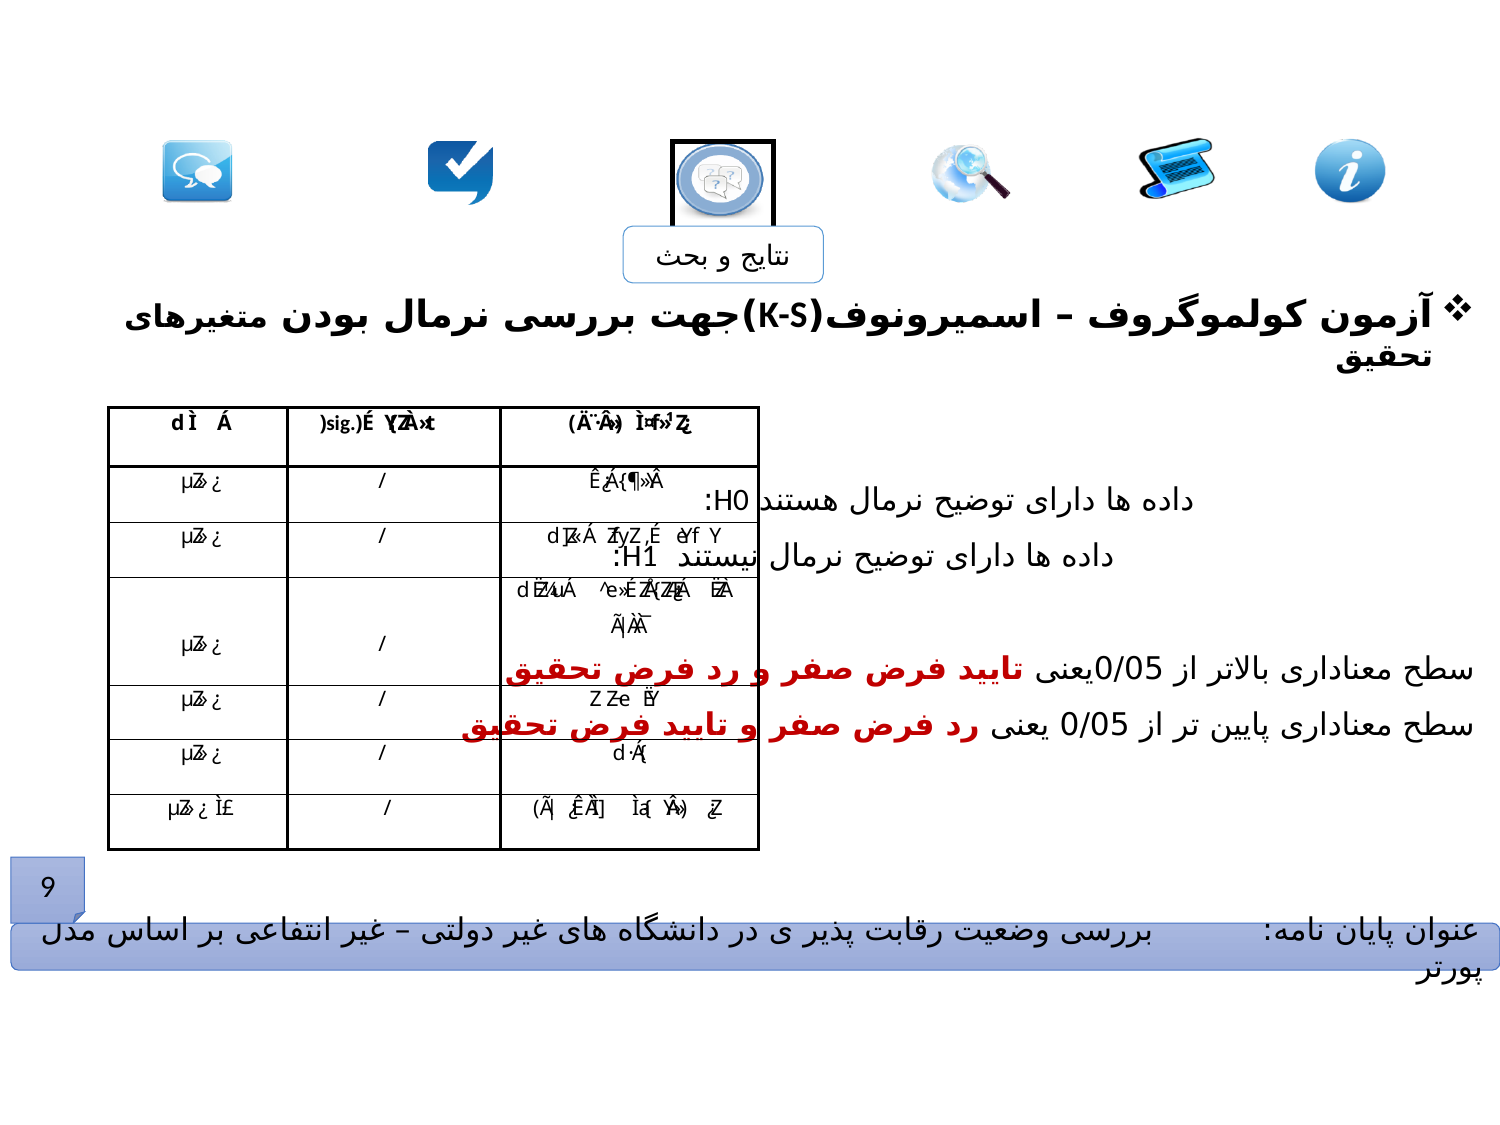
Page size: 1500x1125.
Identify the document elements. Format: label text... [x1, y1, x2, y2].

text_box عنوان پایان نامه: بررسی وضعیت رقابت پذیر ی در دانشگاه های غیر دولتی – غیر انتفاعی بر اساس مدل پورتر [10, 922, 1500, 971]
picture [428, 141, 493, 205]
picture [672, 139, 769, 220]
picture [20, 406, 847, 925]
picture [1114, 133, 1234, 205]
picture [929, 141, 1011, 205]
text_box نتایج و بحث [622, 225, 824, 284]
picture [1311, 137, 1388, 205]
text_box آزمون کولموگروف – اسمیرونوف(K-S)جهت بررسی نرمال بودن متغیرهای تحقیق داده ها دارای توضیح نرمال هستند H0: داده ها دارای توضیح نرمال نیستند H1: سطح معناداری بالاتر از 0/05یعنی تایید فرض صفر و رد فرض تحقیق سطح معناداری پایین تر از 0/05 یعنی رد فرض صفر و تایید فرض تحقیق [20, 282, 1490, 890]
text_box [628, 135, 769, 226]
picture [153, 140, 241, 205]
text_box [672, 140, 775, 225]
text_box 9 [10, 856, 20, 924]
